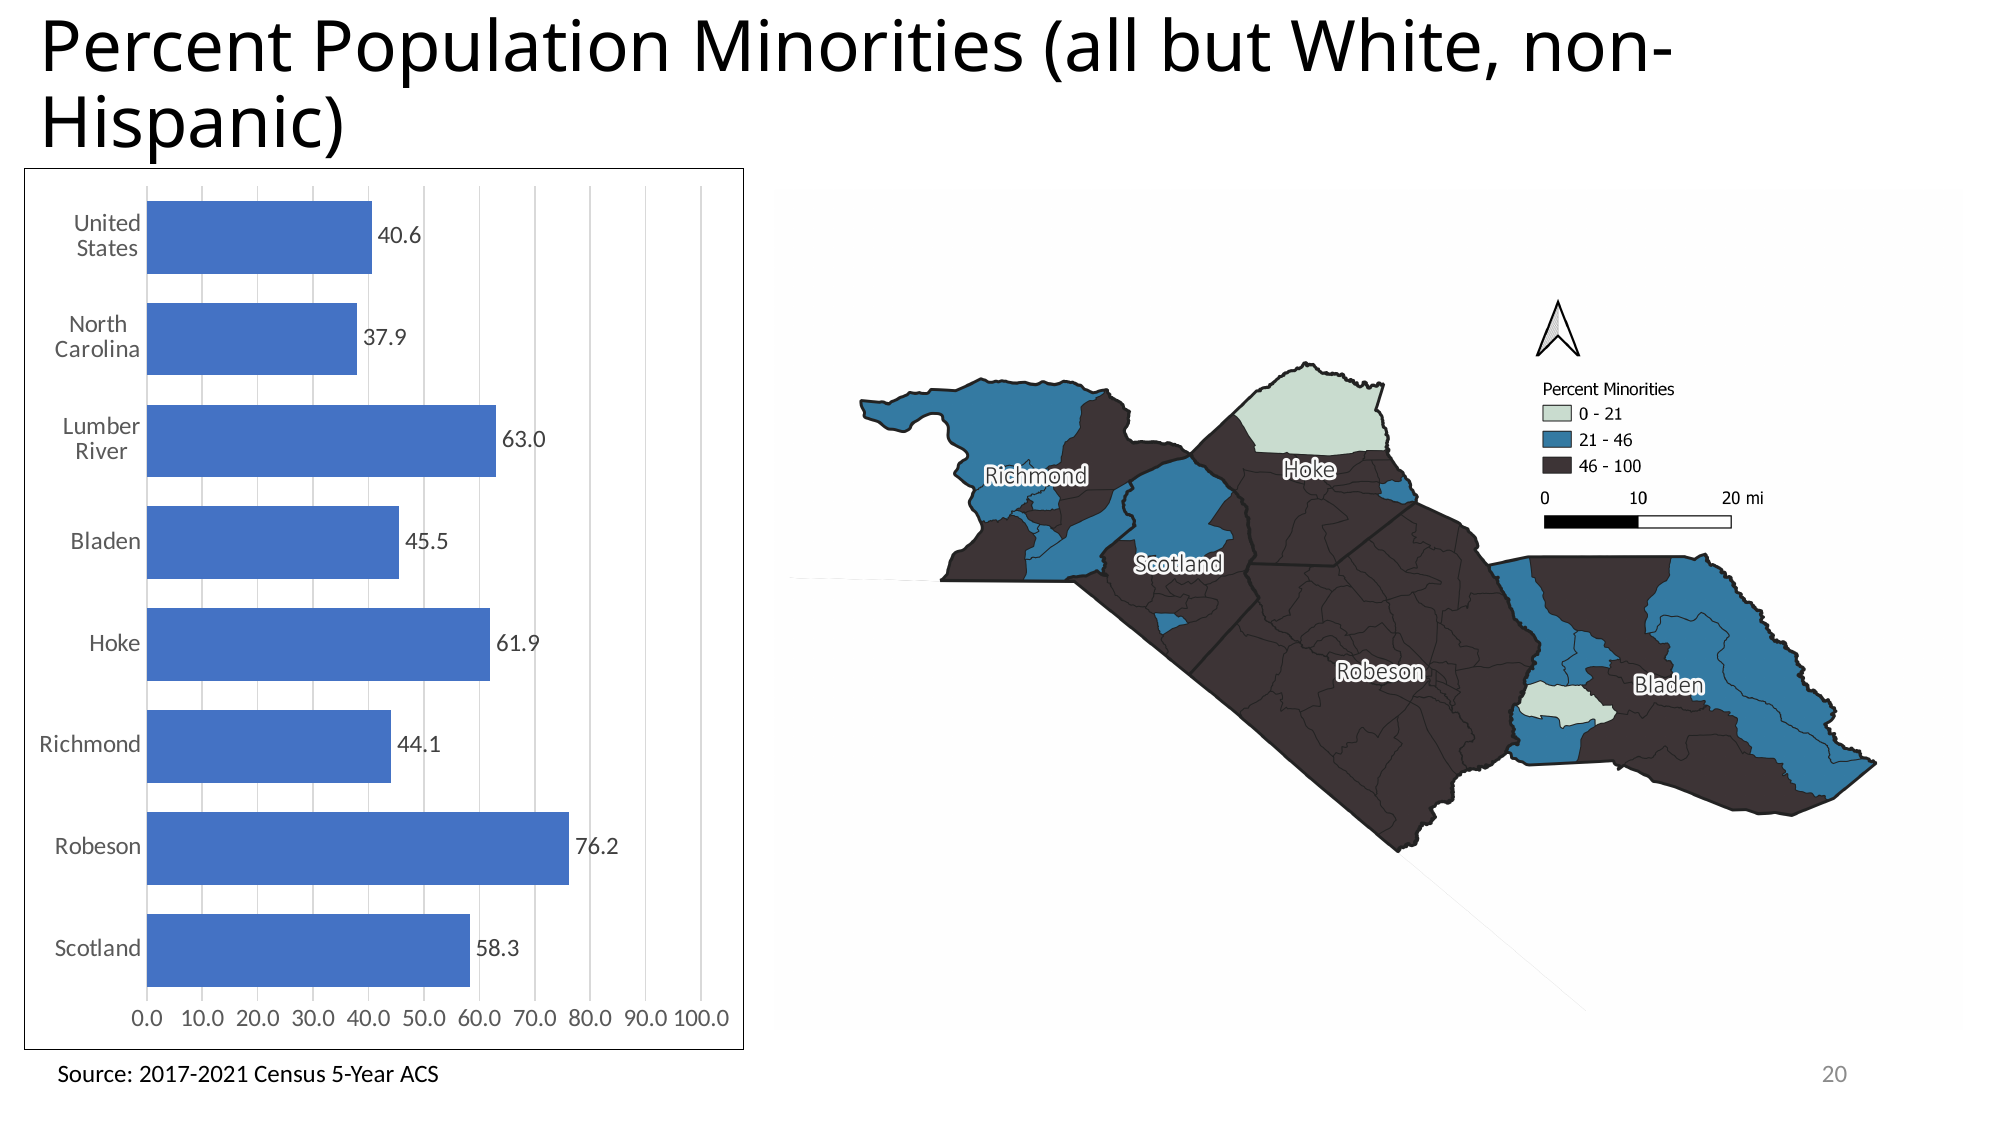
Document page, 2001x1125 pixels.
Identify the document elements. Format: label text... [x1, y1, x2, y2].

slide_number 20 [1412, 1042, 1863, 1103]
picture [774, 189, 1963, 1030]
title Percent Population Minorities (all but White, non-Hispanic) [24, 5, 1737, 169]
text_box Source: 2017-2021 Census 5-Year ACS [42, 1050, 455, 1095]
chart [24, 168, 744, 1050]
